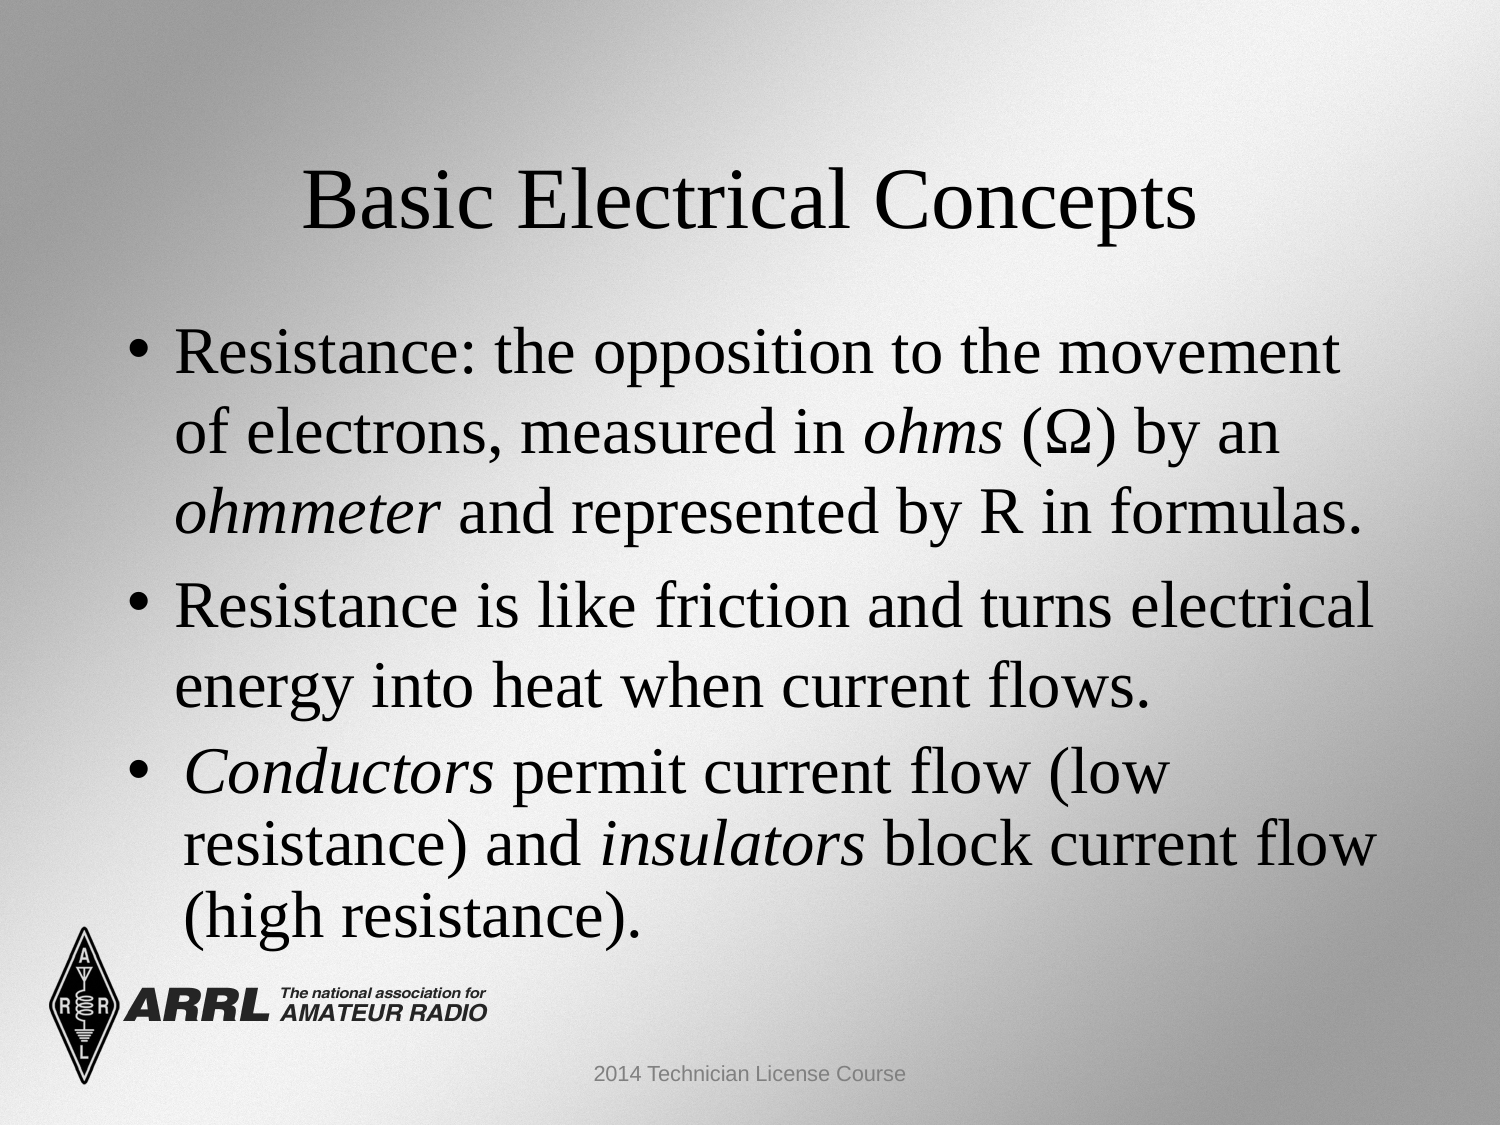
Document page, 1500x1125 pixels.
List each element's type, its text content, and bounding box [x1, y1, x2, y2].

text_box Resistance: the opposition to the movement of electrons, measured in ohms (Ω) by an ohmmeter and represented by R in formulas. Resistance is like friction and turns electrical energy into heat when current flows. Conductors permit current flow (low resistance) and insulators block current flow (high resistance). [112, 299, 1413, 988]
text_box Basic Electrical Concepts [112, 99, 1388, 288]
footer 2014 Technician License Course [512, 1042, 988, 1103]
picture [0, 0, 1500, 1125]
